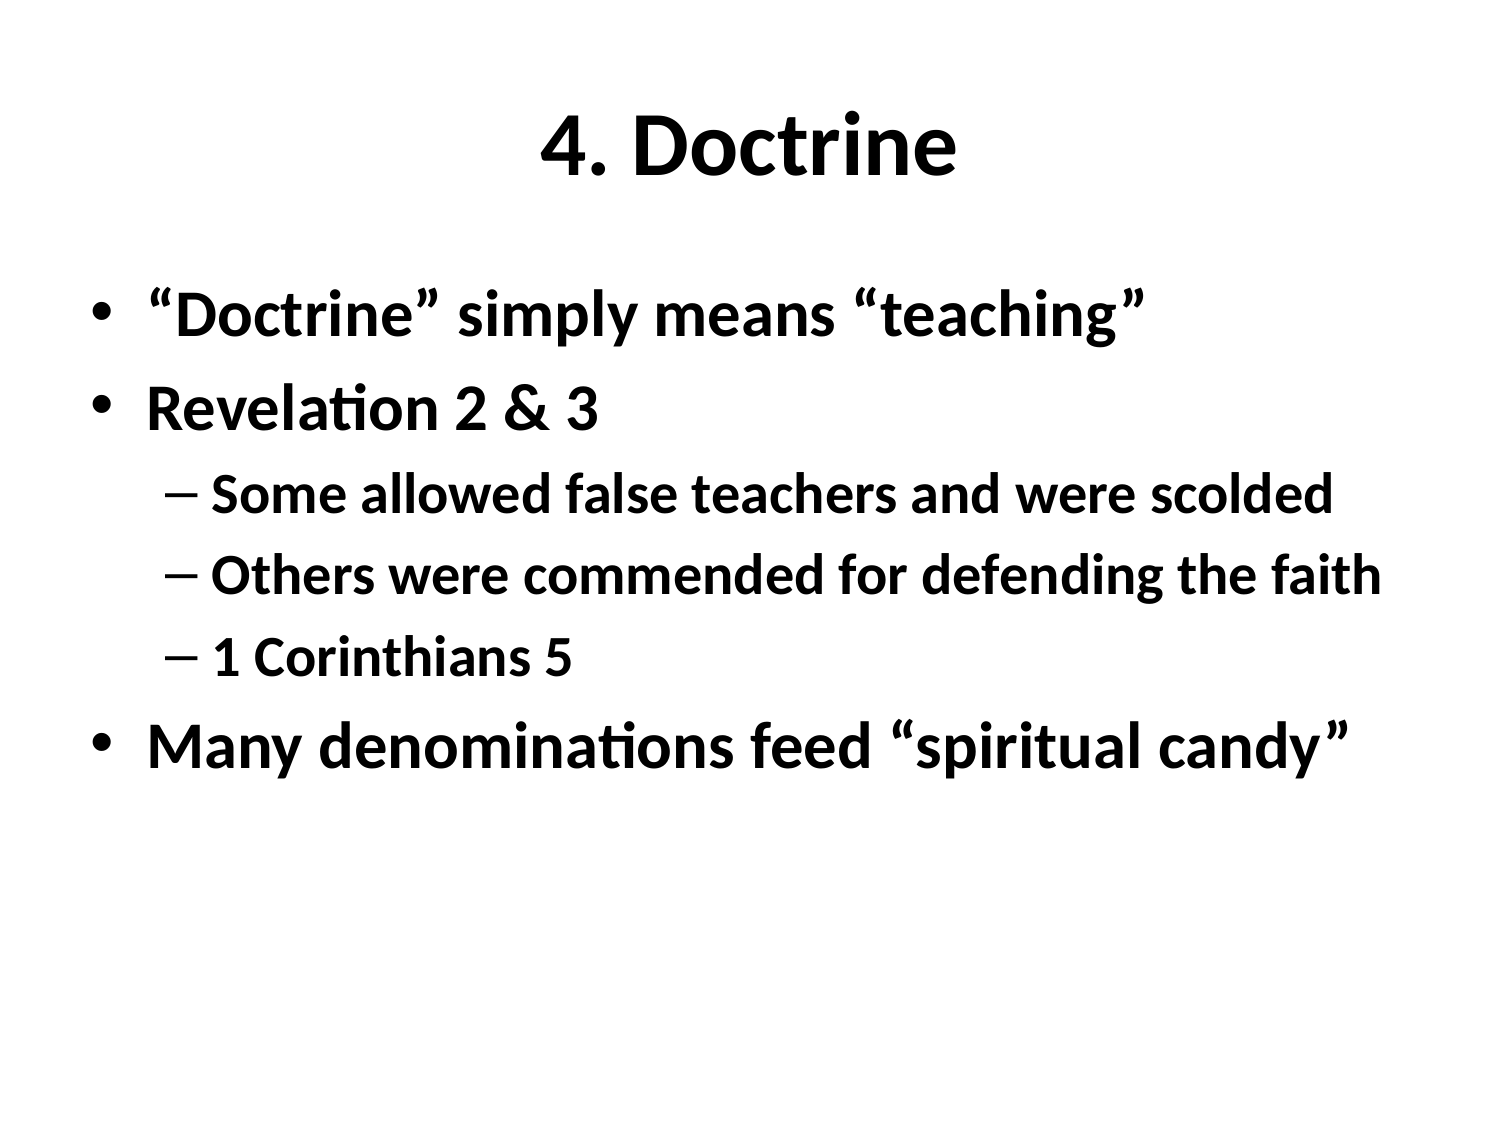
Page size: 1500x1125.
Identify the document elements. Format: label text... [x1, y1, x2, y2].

list “Doctrine” simply means “teaching” Revelation 2 & 3 Some allowed false teachers and were scolded Others were commended for defending the faith 1 Corinthians 5 Many denominations feed “spiritual candy” [75, 262, 1425, 1100]
title 4. Doctrine [75, 45, 1425, 233]
